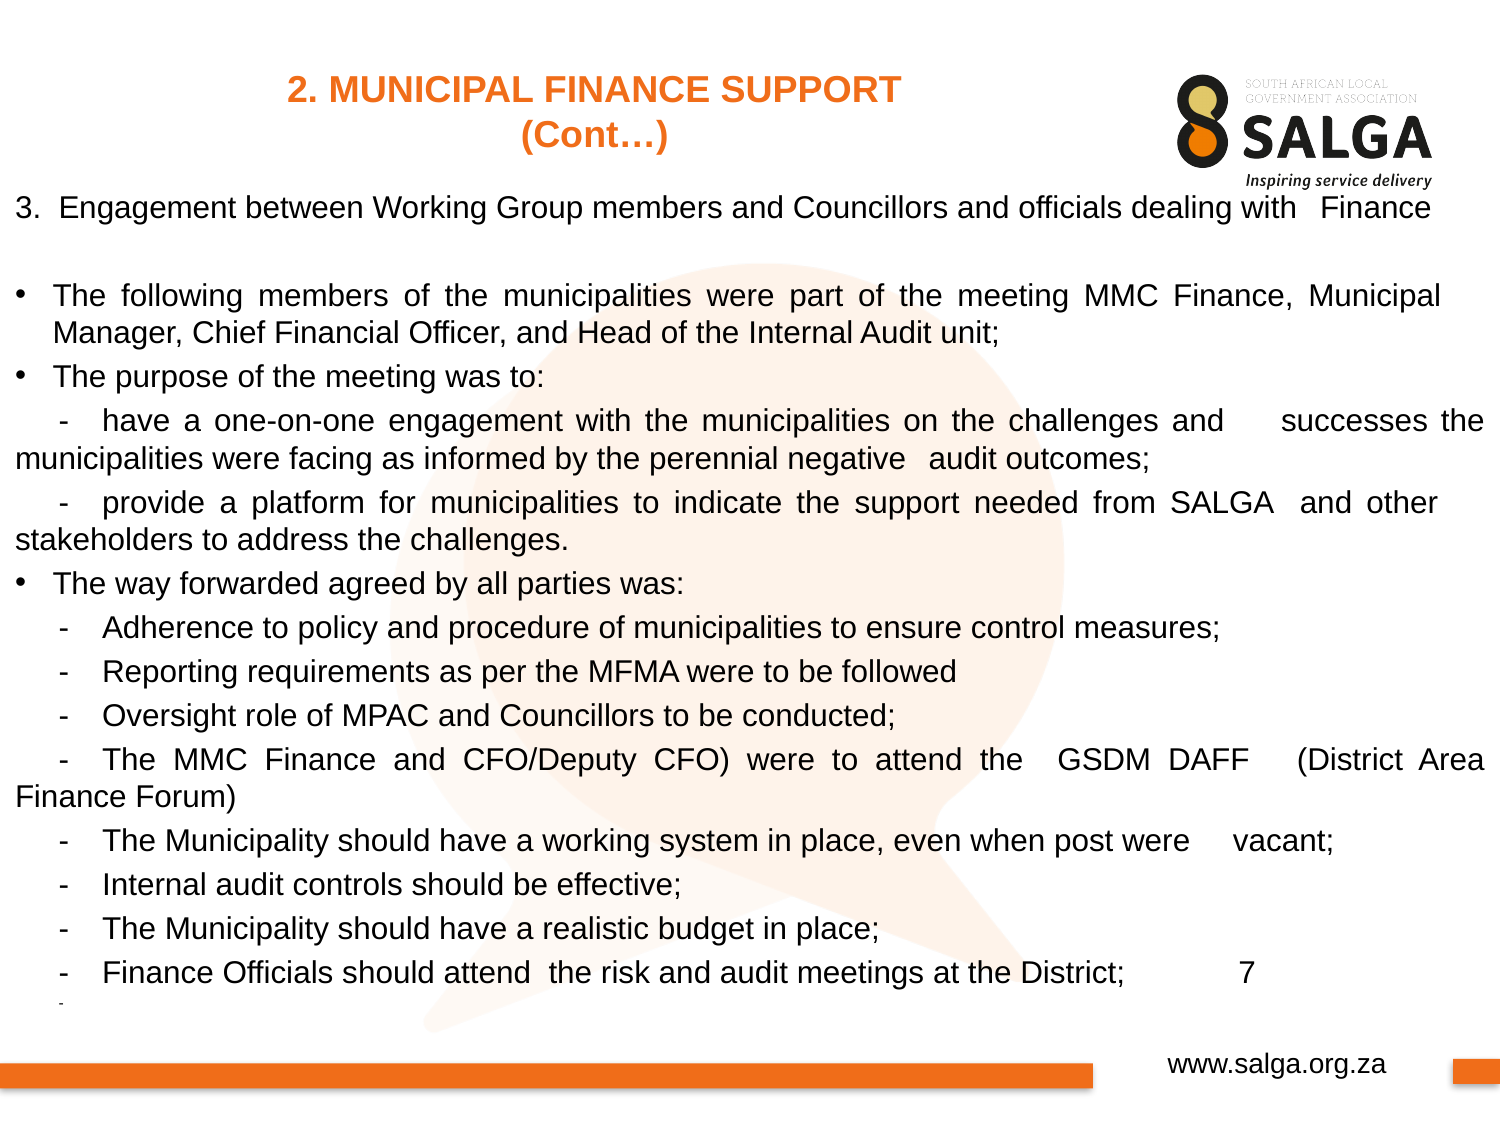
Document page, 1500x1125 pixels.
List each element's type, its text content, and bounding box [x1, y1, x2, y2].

title 2. MUNICIPAL FINANCE SUPPORT (Cont…) [75, 45, 1125, 176]
picture [1171, 69, 1439, 179]
list 3. Engagement between Working Group members and Councillors and officials dealing with Finance The following members of the municipalities were part of the meeting MMC Finance, Municipal Manager, Chief Financial Officer, and Head of the Internal Audit unit; The purpose of the meeting was to: - have a one-on-one engagement with the municipalities on the challenges and successes the municipalities were facing as informed by the perennial negative audit outcomes; - provide a platform for municipalities to indicate the support needed from SALGA and other stakeholders to address the challenges. The way forwarded agreed by all parties was: - Adherence to policy and procedure of municipalities to ensure control measures; - Reporting requirements as per the MFMA were to be followed - Oversight role of MPAC and Councillors to be conducted; - The MMC Finance and CFO/Deputy CFO) were to attend the GSDM DAFF (District Area Finance Forum) - The Municipality should have a working system in place, even when post were vacant; - Internal audit controls should be effective; - The Municipality should have a realistic budget in place; - Finance Officials should attend the risk and audit meetings at the District; 7 - [0, 179, 1500, 1125]
